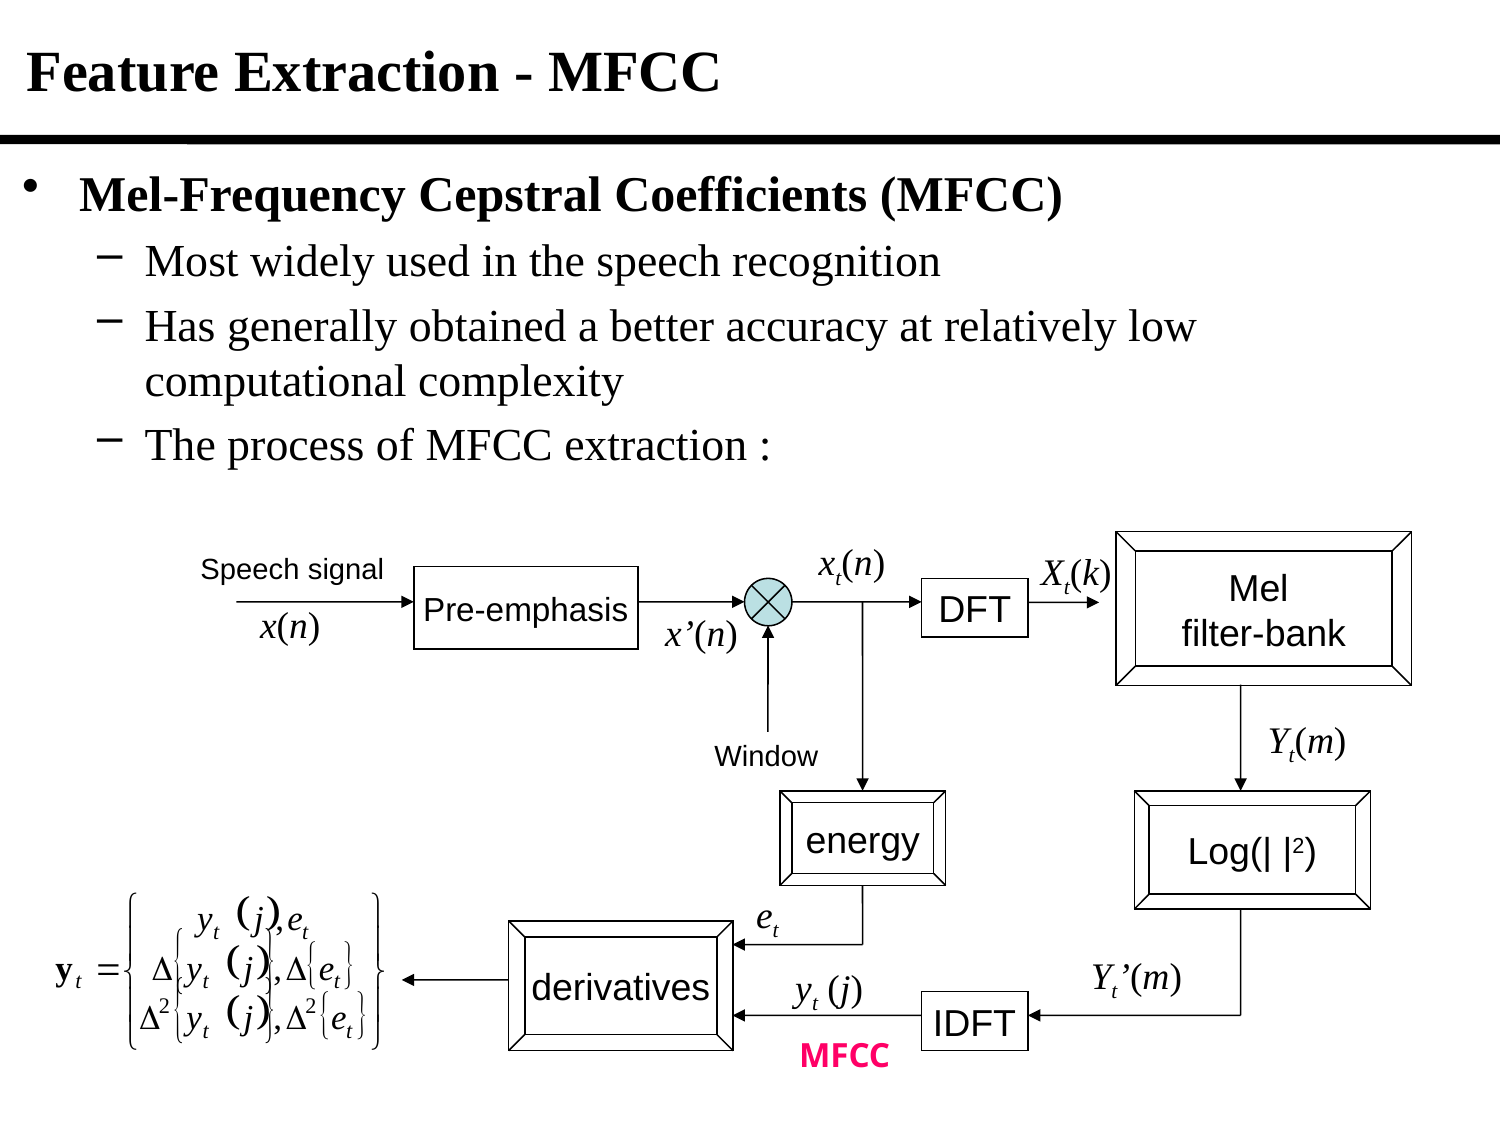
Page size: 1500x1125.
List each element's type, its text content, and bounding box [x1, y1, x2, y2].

title Feature Extraction - MFCC [11, 11, 1488, 124]
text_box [49, 530, 1412, 1083]
list Mel-Frequency Cepstral Coefficients (MFCC) Most widely used in the speech recognition Has generally obtained a better accuracy at relatively low computational complexity The process of MFCC extraction : [7, 154, 1380, 940]
